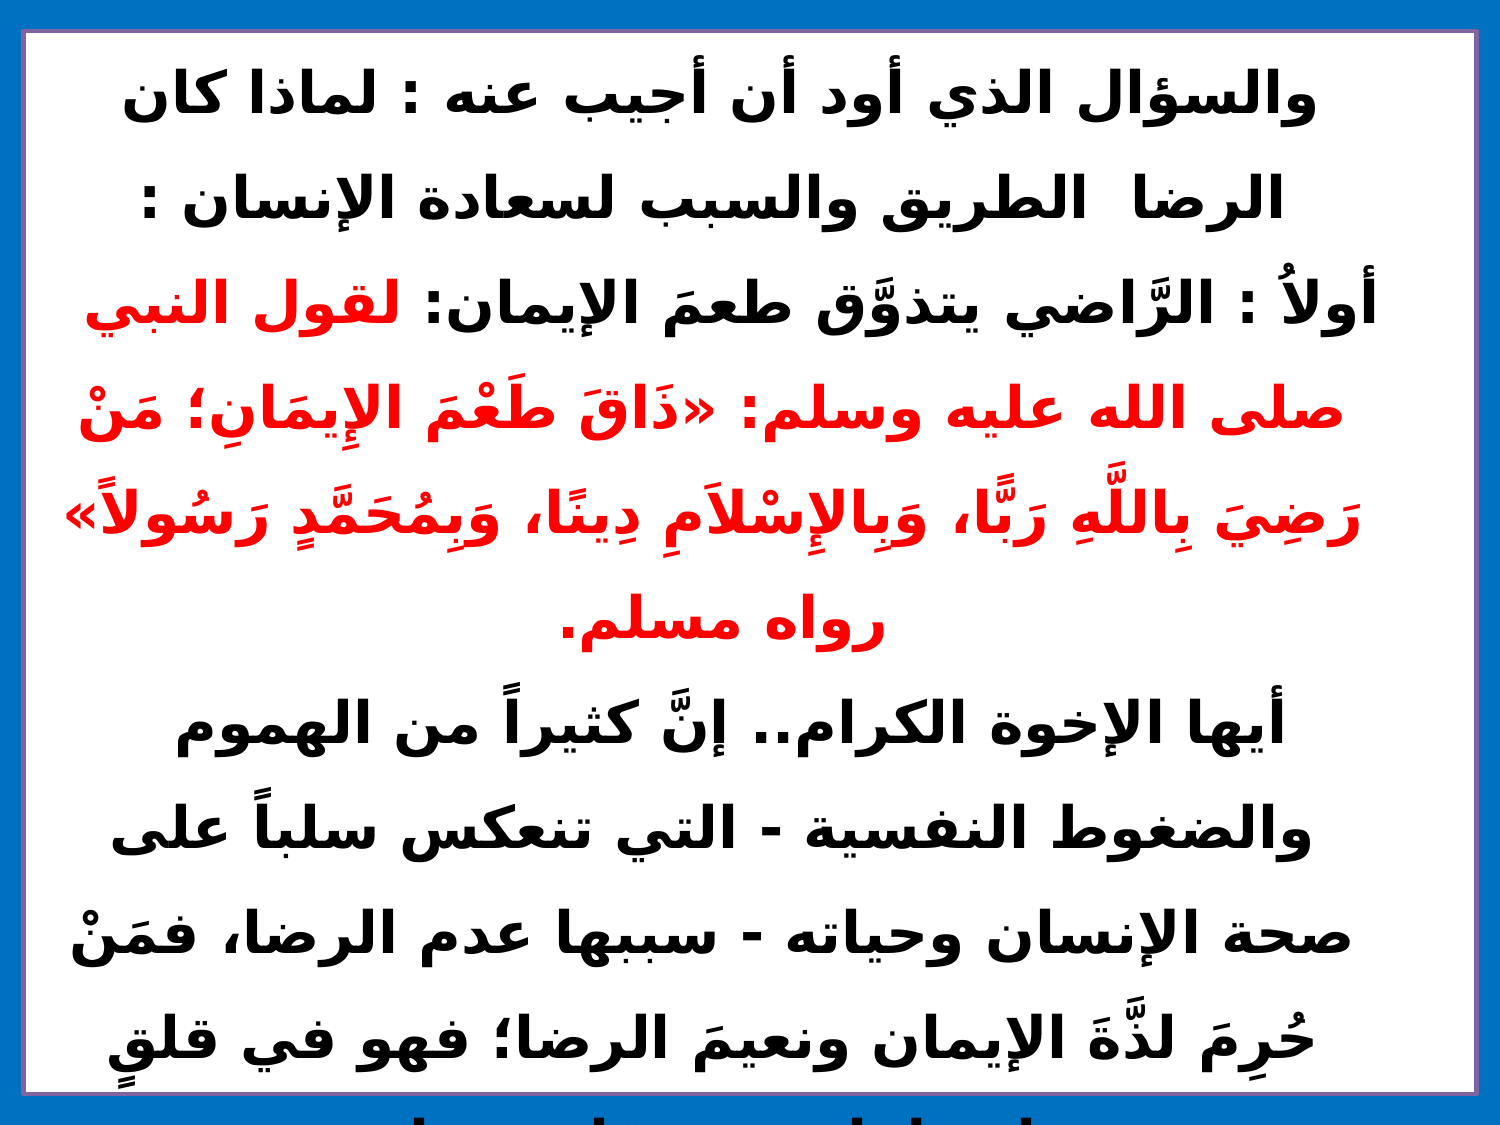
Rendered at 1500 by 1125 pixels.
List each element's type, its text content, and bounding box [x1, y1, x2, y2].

text_box والسؤال الذي أود أن أجيب عنه : لماذا كان الرضا الطريق والسبب لسعادة الإنسان : أولاُ : الرَّاضي يتذوَّق طعمَ الإيمان: لقول النبي صلى الله عليه وسلم: «ذَاقَ طَعْمَ الإِيمَانِ؛ مَنْ رَضِيَ بِاللَّهِ رَبًّا، وَبِالإِسْلاَمِ دِينًا، وَبِمُحَمَّدٍ رَسُولاً» رواه مسلم. أيها الإخوة الكرام.. إنَّ كثيراً من الهموم والضغوط النفسية - التي تنعكس سلباً على صحة الإنسان وحياته - سببها عدم الرضا، فمَنْ حُرِمَ لذَّةَ الإيمان ونعيمَ الرضا؛ فهو في قلقٍ واضطراب، وشقاءٍ وعذاب [23, 30, 1477, 1094]
